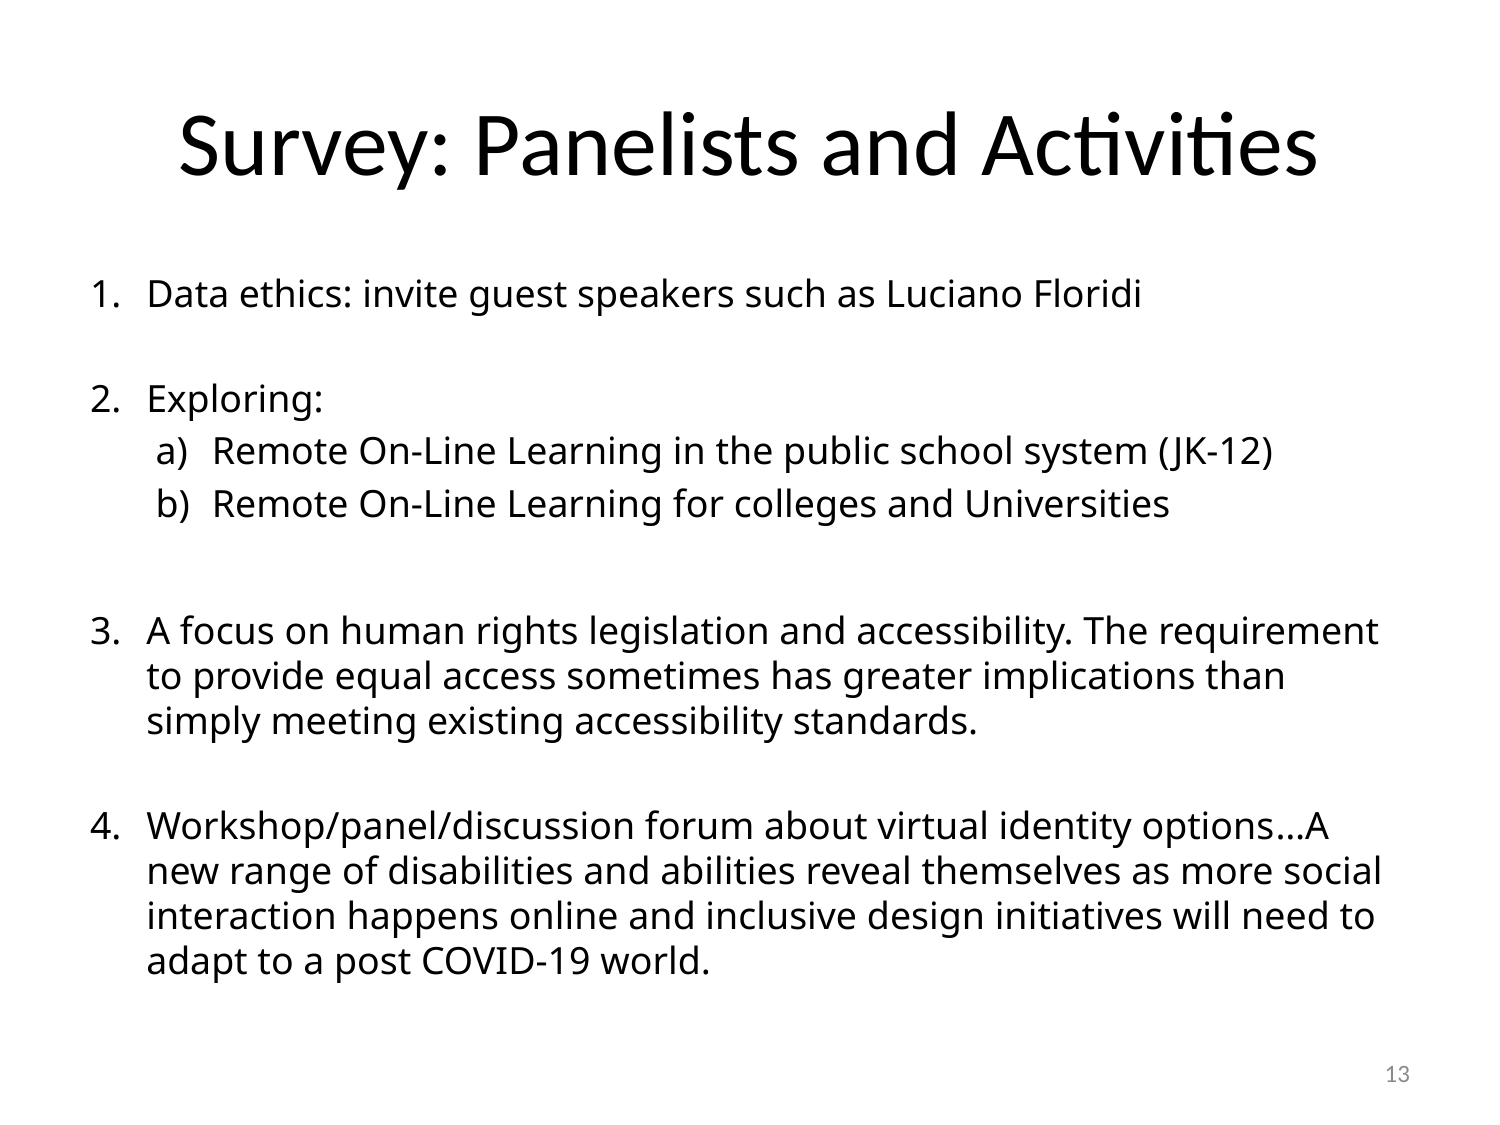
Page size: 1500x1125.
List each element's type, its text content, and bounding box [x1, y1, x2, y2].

slide_number 14 [1074, 1042, 1425, 1103]
title Survey: Panelists and Activities [75, 45, 1425, 233]
list Data ethics: invite guest speakers such as Luciano Floridi Exploring: Remote On-Line Learning in the public school system (JK-12) Remote On-Line Learning for colleges and Universities A focus on human rights legislation and accessibility. The requirement to provide equal access sometimes has greater implications than simply meeting existing accessibility standards. Workshop/panel/discussion forum about virtual identity options…A new range of disabilities and abilities reveal themselves as more social interaction happens online and inclusive design initiatives will need to adapt to a post COVID-19 world. [75, 262, 1425, 1005]
